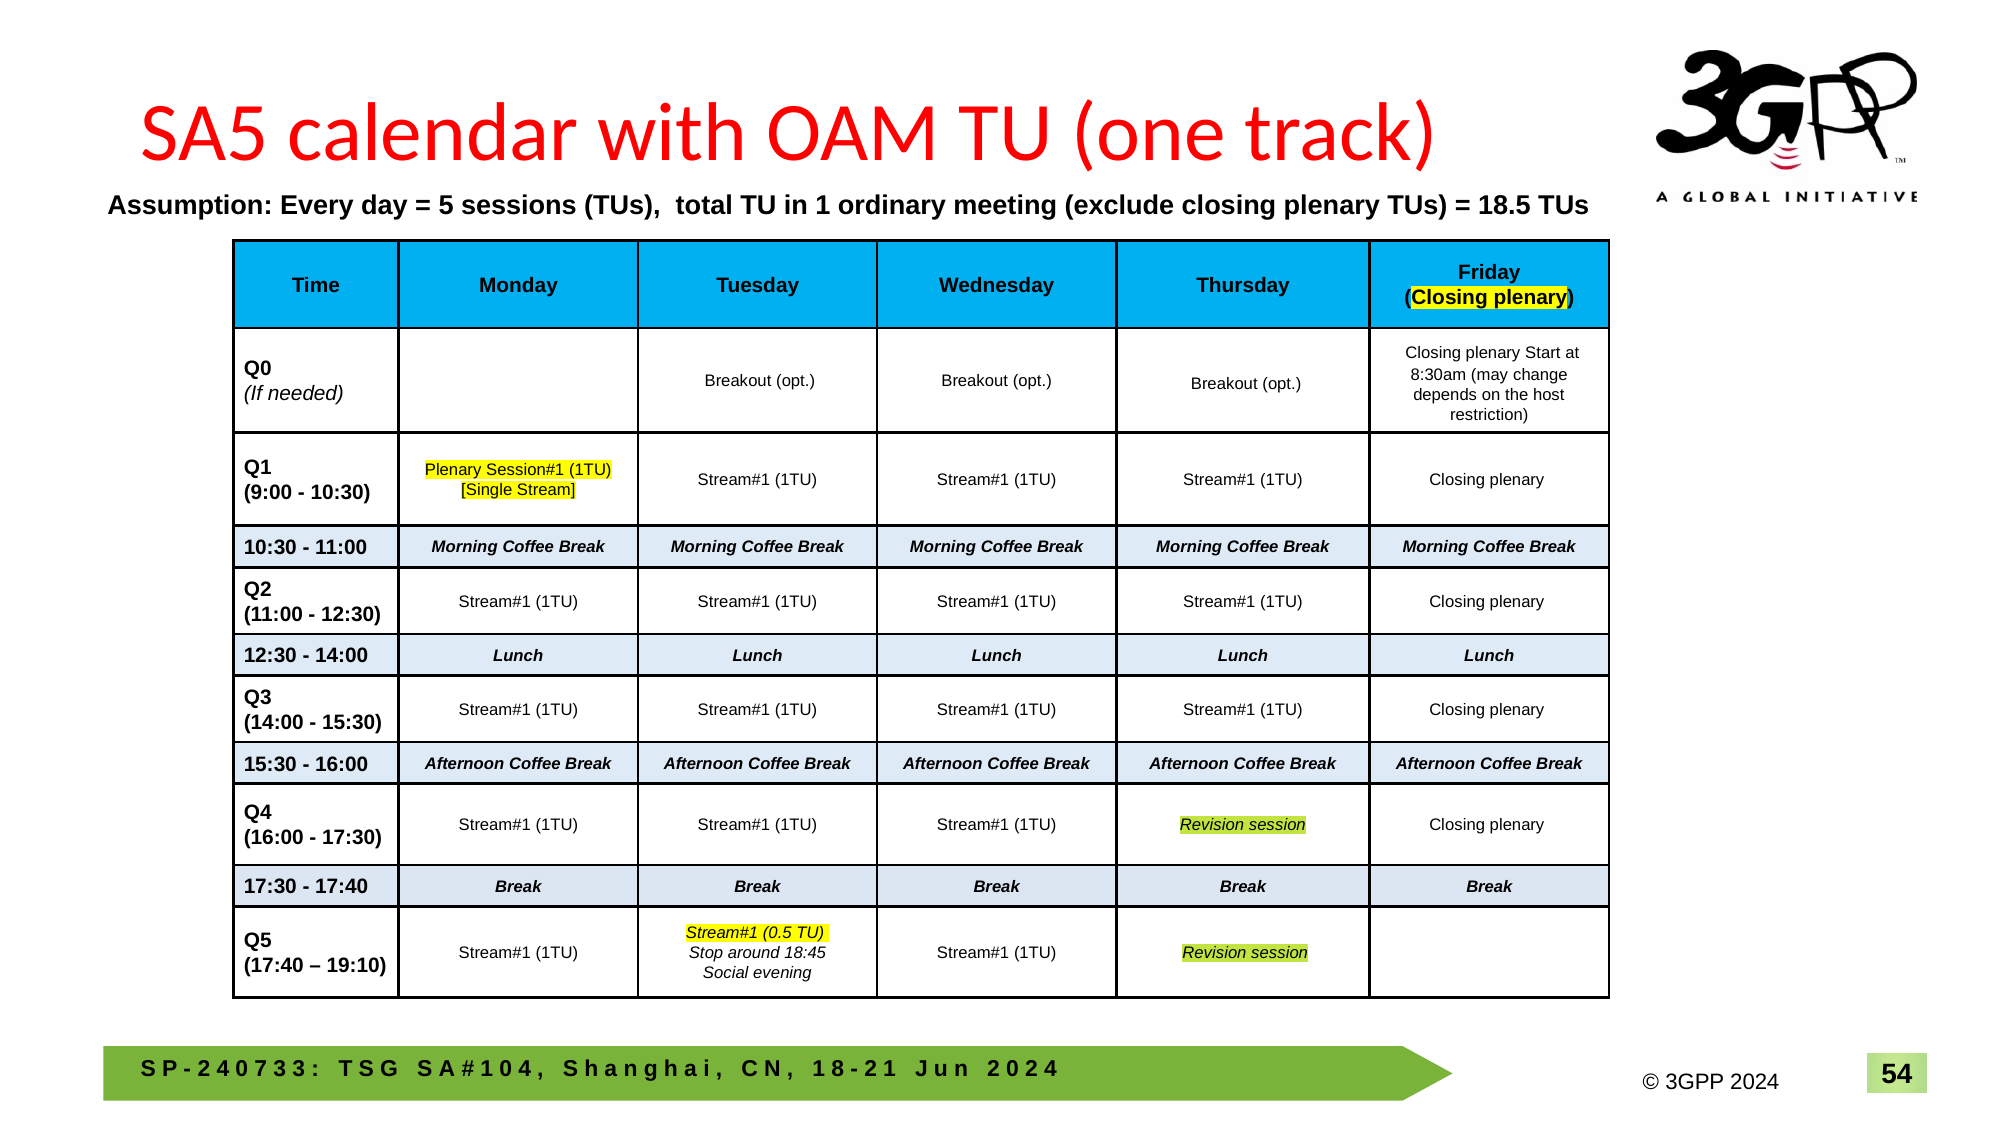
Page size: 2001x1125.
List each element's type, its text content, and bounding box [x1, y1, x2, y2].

table_cell Breakout (opt.) [639, 329, 876, 431]
table_cell Stream#1 (1TU) [878, 569, 1115, 633]
table_cell Lunch [1118, 635, 1368, 674]
table_header Tuesday [639, 242, 876, 327]
table_cell Afternoon Coffee Break [878, 743, 1115, 782]
table_cell Closing plenary [1371, 569, 1608, 633]
table_cell Q3 (14:00 - 15:30) [235, 677, 397, 741]
table_cell Stream#1 (1TU) [639, 677, 876, 741]
table_cell Breakout (opt.) [878, 329, 1115, 431]
table_cell Stream#1 (1TU) [1118, 569, 1368, 633]
table_cell Closing plenary [1371, 434, 1608, 524]
table_cell Morning Coffee Break [400, 527, 637, 566]
table_cell Stream#1 (1TU) [639, 569, 876, 633]
table_cell 15:30 - 16:00 [235, 743, 397, 782]
table_header Time [235, 242, 397, 327]
table_cell Stream#1 (1TU) [1118, 677, 1368, 741]
table_cell Closing plenary [1371, 785, 1608, 864]
table_cell Q1 (9:00 - 10:30) [235, 434, 397, 524]
table_cell Stream#1 (1TU) [400, 908, 637, 996]
table_cell Lunch [639, 635, 876, 674]
table_cell Afternoon Coffee Break [1118, 743, 1368, 782]
table_cell Q0 (If needed) [235, 329, 397, 431]
table_header Friday (Closing plenary) [1371, 242, 1608, 327]
table_cell Plenary Session#1 (1TU) [Single Stream] [400, 434, 637, 524]
table_cell 1020033 [1867, 1053, 1927, 1093]
table_cell Closing plenary [1371, 677, 1608, 741]
table_cell Stream#1 (1TU) [878, 677, 1115, 741]
table_cell Break [400, 866, 637, 905]
table_header Wednesday [878, 242, 1115, 327]
table_cell Stream#1 (1TU) [878, 785, 1115, 864]
table_cell Stream#1 (1TU) [878, 908, 1115, 996]
table_cell [400, 329, 637, 431]
table_cell Lunch [400, 635, 637, 674]
table_cell Lunch [878, 635, 1115, 674]
table_cell 12:30 - 14:00 [235, 635, 397, 674]
table_cell Stream#1 (1TU) [639, 434, 876, 524]
table_header Monday [400, 242, 637, 327]
table_cell Break [1118, 866, 1368, 905]
table_cell Break [1371, 866, 1608, 905]
title SA5 calendar with OAM TU (one track) [111, 50, 1488, 180]
table_cell Revision session [1118, 908, 1368, 996]
table_cell Q4 (16:00 - 17:30) [235, 785, 397, 864]
table_cell Lunch [1371, 635, 1608, 674]
table_cell Break [639, 866, 876, 905]
table_cell Stream#1 (0.5 TU) Stop around 18:45 Social evening [639, 908, 876, 996]
table_cell Morning Coffee Break [1118, 527, 1368, 566]
table_cell [1371, 908, 1608, 996]
table_cell Stream#1 (1TU) [878, 434, 1115, 524]
table_cell Afternoon Coffee Break [639, 743, 876, 782]
table_header Thursday [1118, 242, 1368, 327]
table_cell Stream#1 (1TU) [400, 677, 637, 741]
table_cell Stream#1 (1TU) [400, 785, 637, 864]
table_cell 10:30 - 11:00 [235, 527, 397, 566]
table_cell Closing plenary Start at 8:30am (may change depends on the host restriction) [1371, 329, 1608, 431]
picture [1656, 50, 1917, 202]
table_cell 17:30 - 17:40 [235, 866, 397, 905]
table_cell Morning Coffee Break [639, 527, 876, 566]
text_box Assumption: Every day = 5 sessions (TUs), total TU in 1 ordinary meeting (exclude closing plenary TUs) = 18.5 TUs [92, 180, 1603, 228]
table_cell Afternoon Coffee Break [1371, 743, 1608, 782]
table_cell Q5 (17:40 – 19:10) [235, 908, 397, 996]
table_cell Stream#1 (1TU) [1118, 434, 1368, 524]
table_cell Stream#1 (1TU) [400, 569, 637, 633]
table_cell Q2 (11:00 - 12:30) [235, 569, 397, 633]
table_cell Breakout (opt.) [1118, 329, 1368, 431]
table_cell Morning Coffee Break [1371, 527, 1608, 566]
table_cell Break [878, 866, 1115, 905]
table_cell Revision session [1118, 785, 1368, 864]
table_cell Morning Coffee Break [878, 527, 1115, 566]
table_cell Stream#1 (1TU) [639, 785, 876, 864]
table_cell Afternoon Coffee Break [400, 743, 637, 782]
